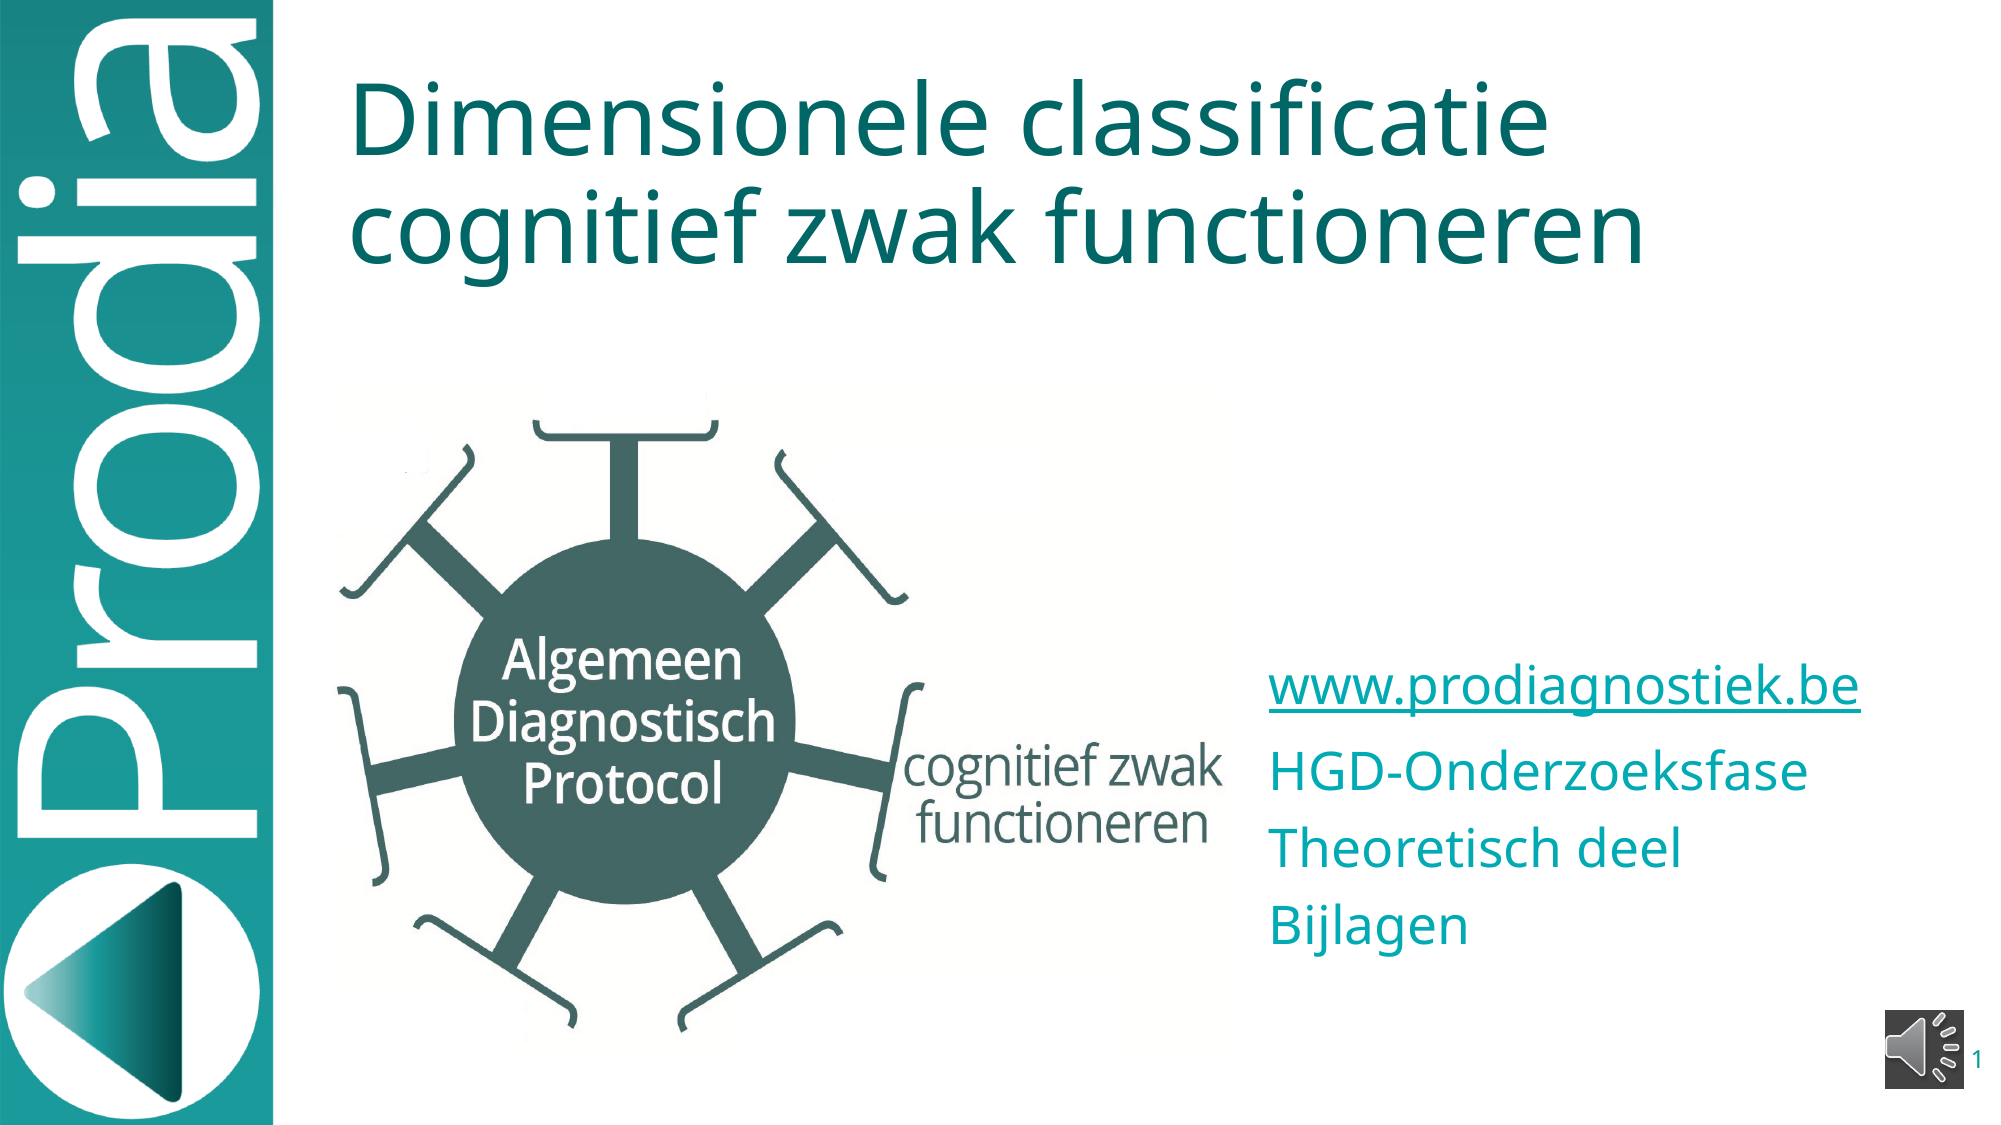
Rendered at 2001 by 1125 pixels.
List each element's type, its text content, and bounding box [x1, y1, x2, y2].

title Dimensionele classificatie cognitief zwak functioneren [332, 56, 1965, 293]
picture [332, 391, 1231, 1058]
picture [0, 0, 281, 1125]
picture [1884, 1009, 1965, 1090]
slide_number 1 [1870, 1030, 2000, 1091]
text_box www.prodiagnostiek.be HGD-Onderzoeksfase Theoretisch deel Bijlagen [1254, 627, 2000, 963]
